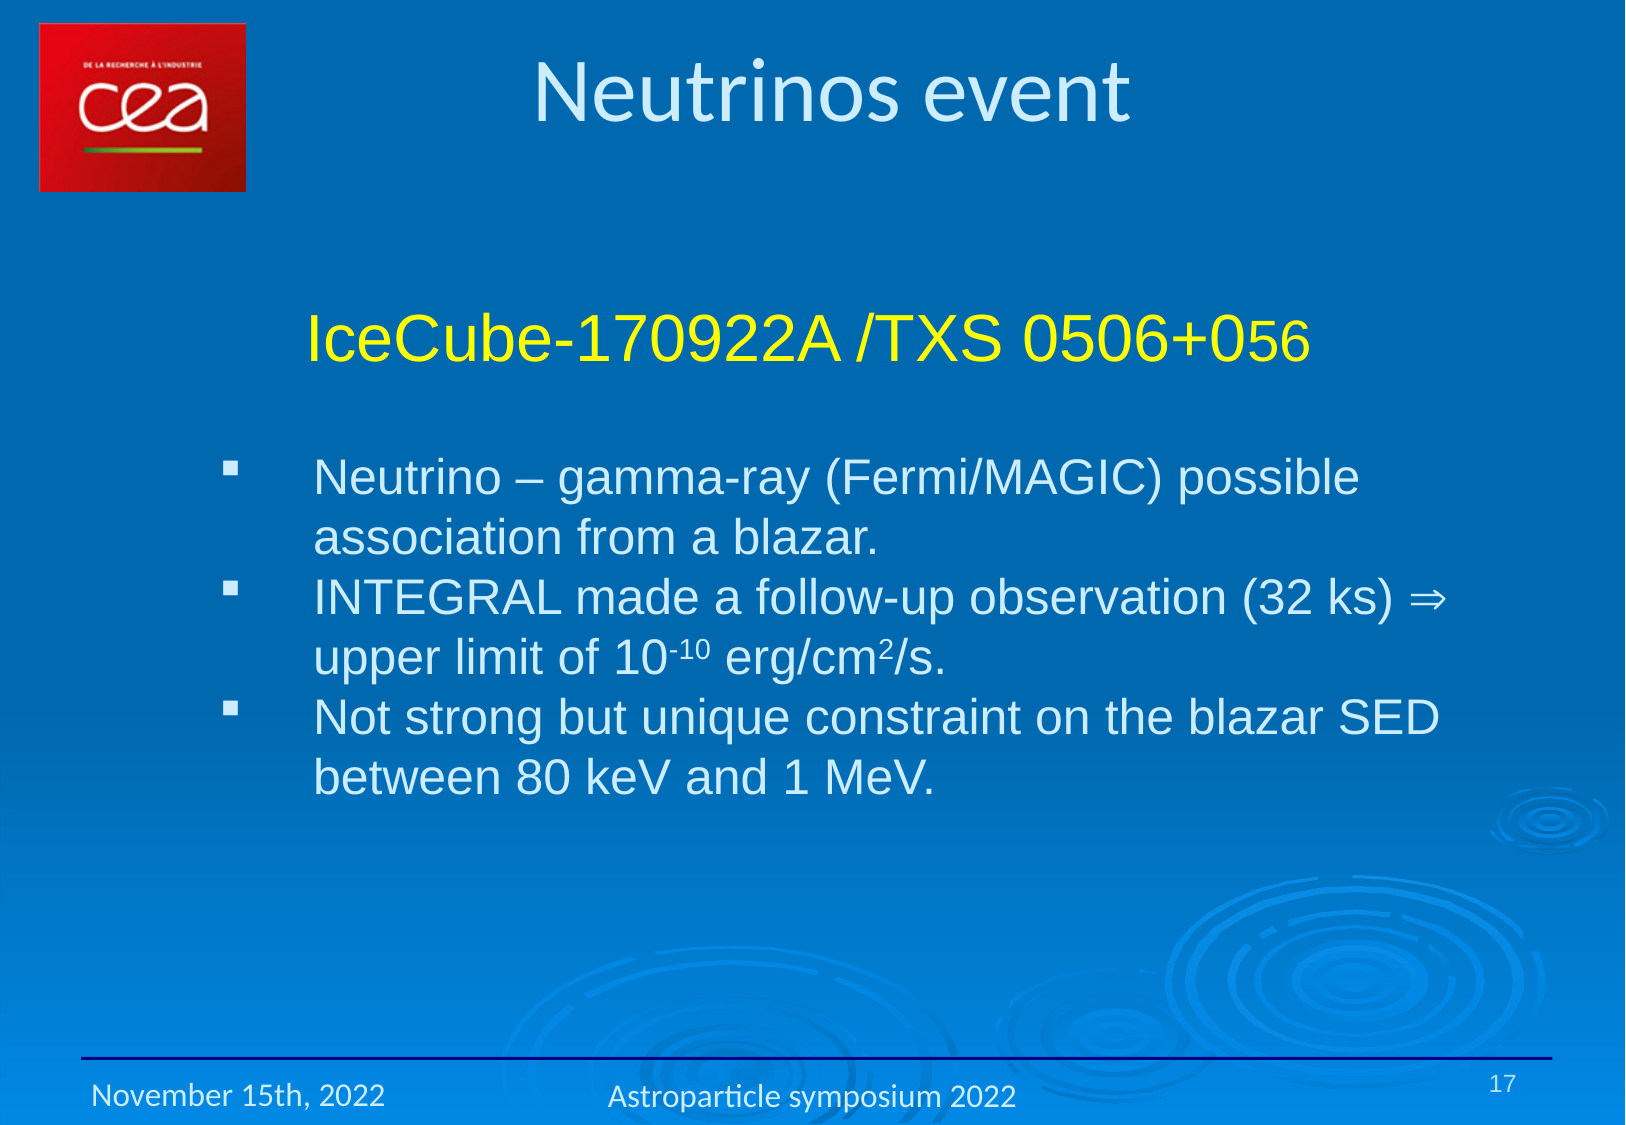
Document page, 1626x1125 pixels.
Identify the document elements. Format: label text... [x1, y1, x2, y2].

text_box IceCube-170922A /TXS 0506+056 Neutrino – gamma-ray (Fermi/MAGIC) possible association from a blazar. INTEGRAL made a follow-up observation (32 ks)  upper limit of 10-10 erg/cm2/s. Not strong but unique constraint on the blazar SED between 80 keV and 1 MeV. [129, 287, 1505, 813]
picture [38, 23, 246, 193]
text_box Neutrinos event [249, 51, 1505, 118]
text_box November 15th, 2022 [48, 1065, 428, 1125]
text_box Astroparticle symposium 2022 [567, 1067, 1058, 1125]
